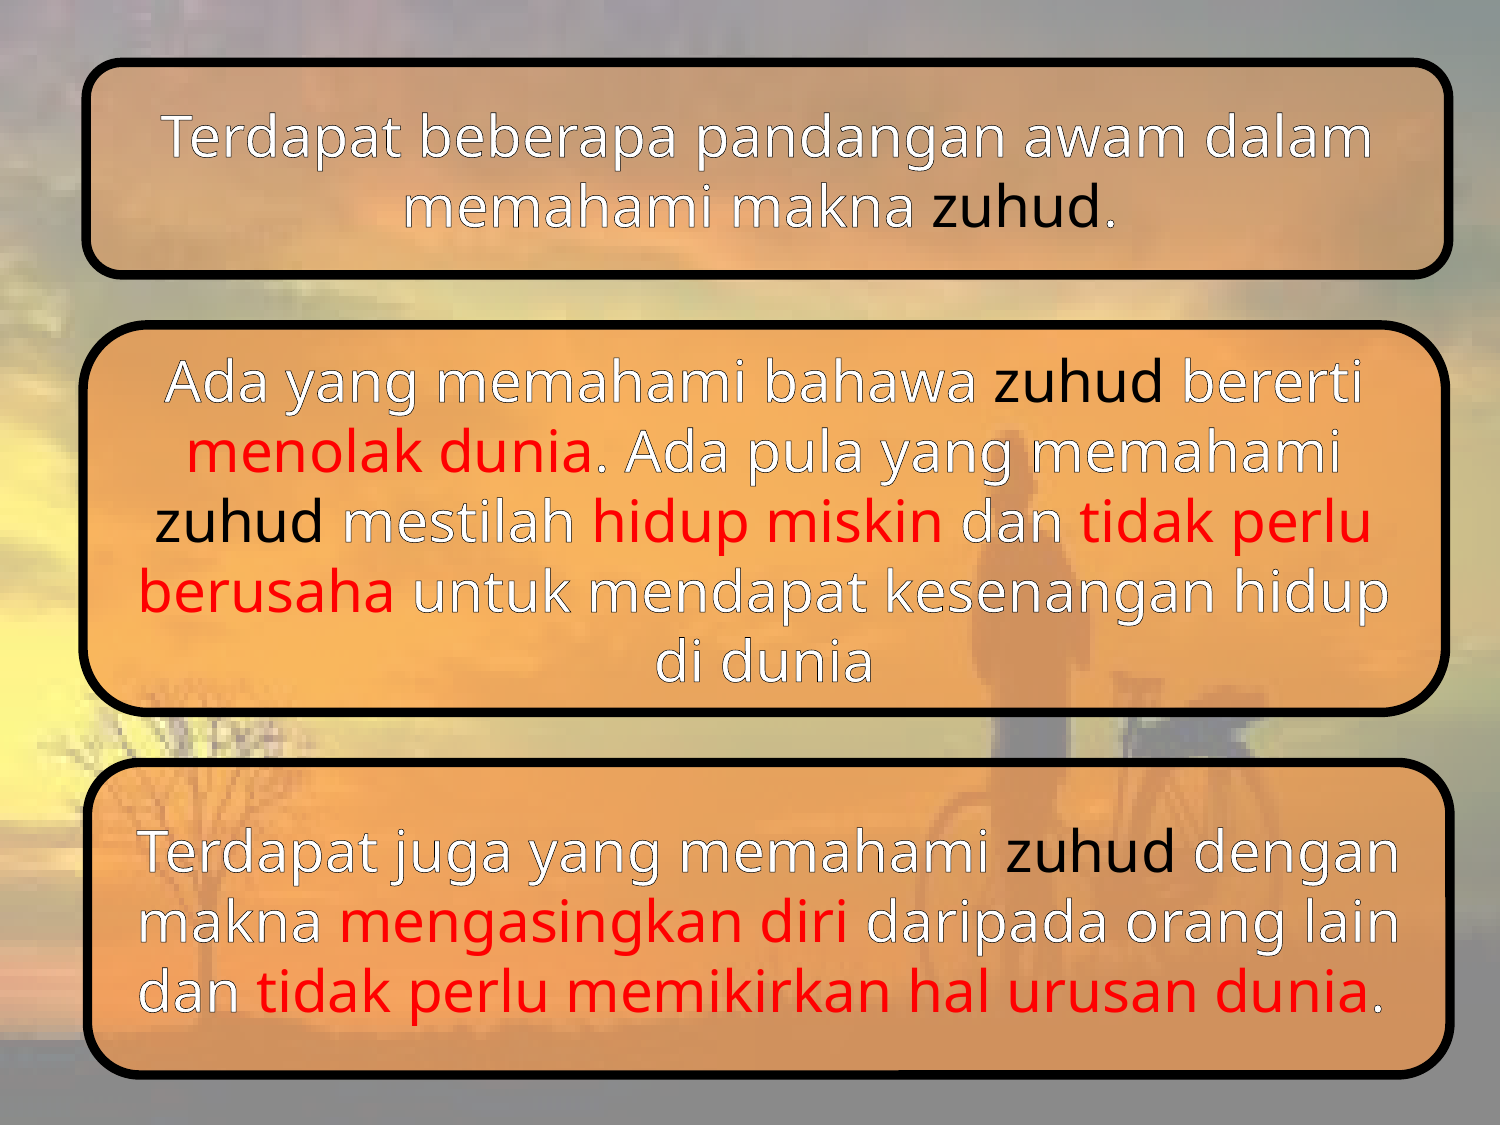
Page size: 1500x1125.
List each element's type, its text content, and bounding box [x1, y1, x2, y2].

text_box Terdapat juga yang memahami zuhud dengan makna mengasingkan diri daripada orang lain dan tidak perlu memikirkan hal urusan dunia. [87, 762, 1450, 1075]
text_box Terdapat beberapa pandangan awam dalam memahami makna zuhud. [86, 62, 1449, 275]
text_box Ada yang memahami bahawa zuhud bererti menolak dunia. Ada pula yang memahami zuhud mestilah hidup miskin dan tidak perlu berusaha untuk mendapat kesenangan hidup di dunia [82, 324, 1446, 713]
